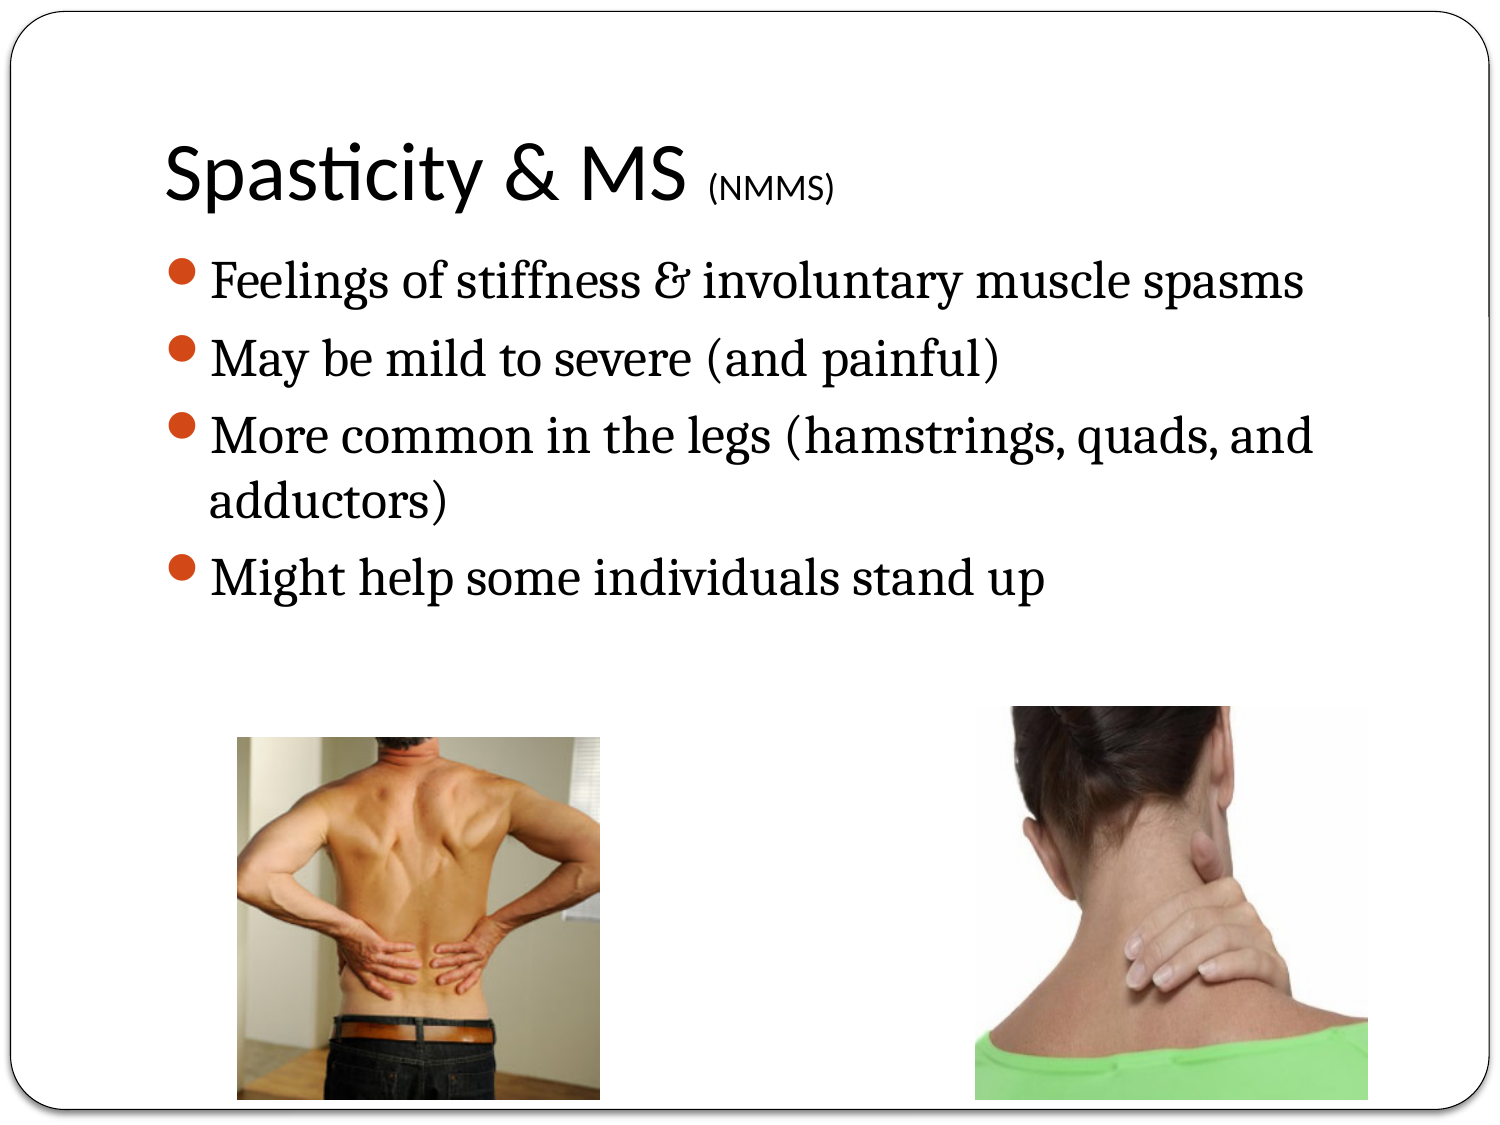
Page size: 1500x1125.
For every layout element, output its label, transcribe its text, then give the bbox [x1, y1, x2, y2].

picture [974, 706, 1369, 1101]
picture [237, 737, 601, 1101]
title Spasticity & MS (NMMS) [150, 45, 1425, 233]
list Feelings of stiffness & involuntary muscle spasms May be mild to severe (and painful) More common in the legs (hamstrings, quads, and adductors) Might help some individuals stand up [150, 237, 1425, 988]
